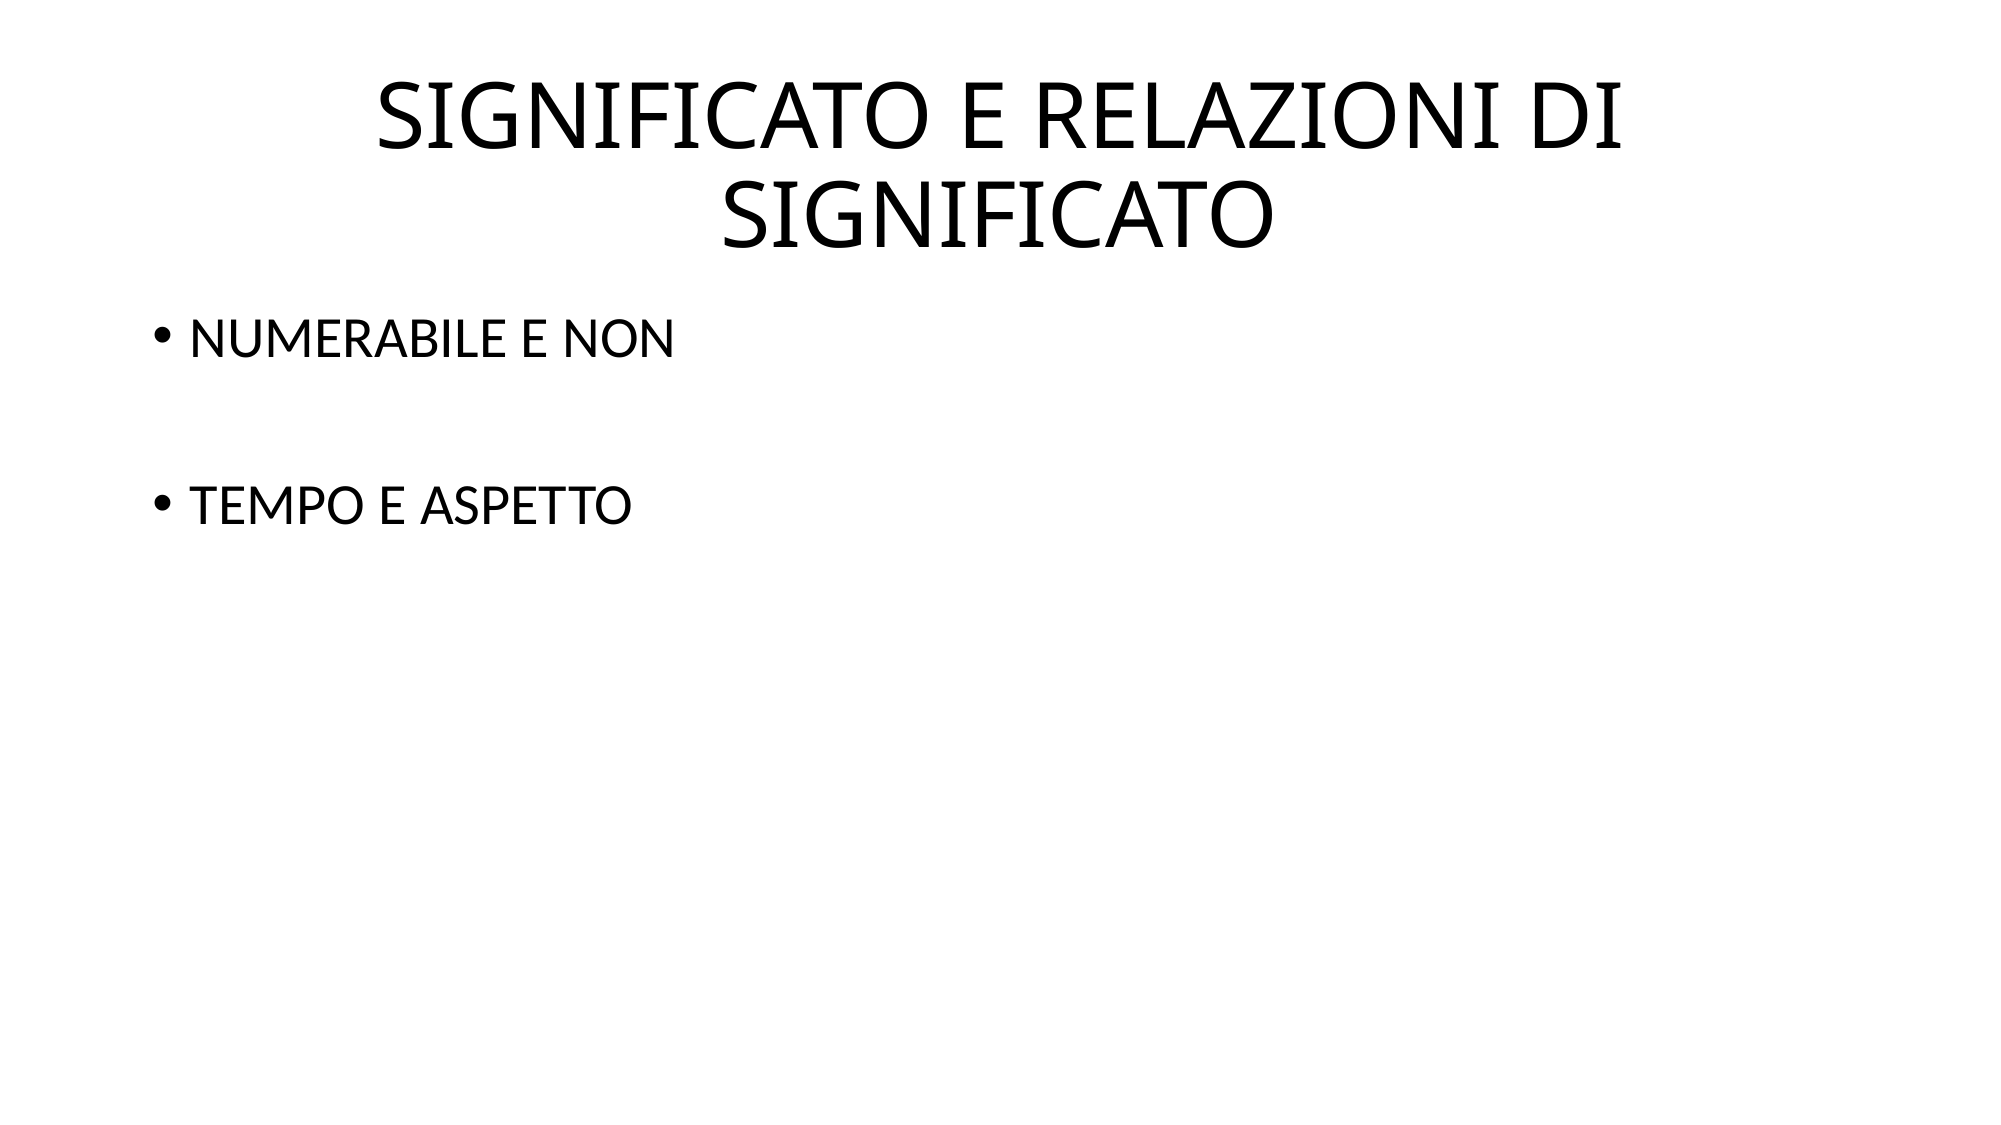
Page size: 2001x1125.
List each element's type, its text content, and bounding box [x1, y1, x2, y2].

title SIGNIFICATO E RELAZIONI DI SIGNIFICATO [137, 59, 1863, 278]
list NUMERABILE E NON TEMPO E ASPETTO [137, 299, 1863, 1014]
